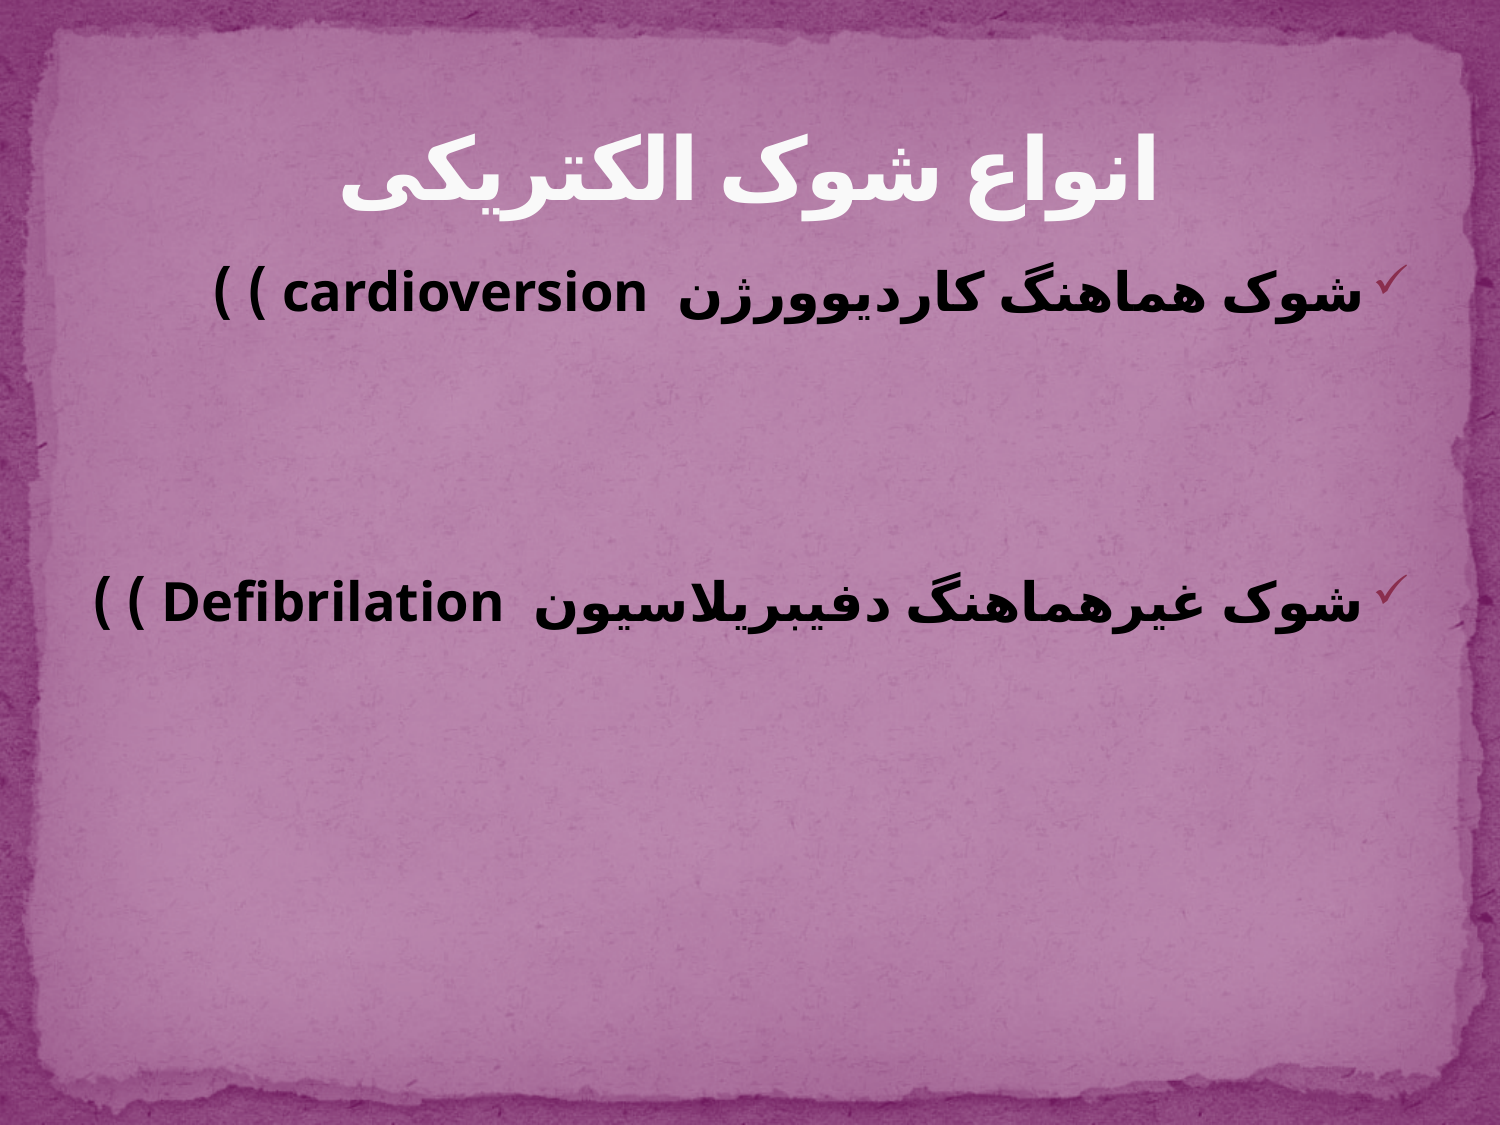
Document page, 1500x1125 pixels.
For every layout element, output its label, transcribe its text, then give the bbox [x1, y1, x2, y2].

title انواع شوک الکتریکی [74, 24, 1425, 225]
list شوک هماهنگ کاردیوورژن cardioversion ) ) شوک غیرهماهنگ دفیبریلاسیون Defibrilation ) ) [75, 249, 1425, 1000]
